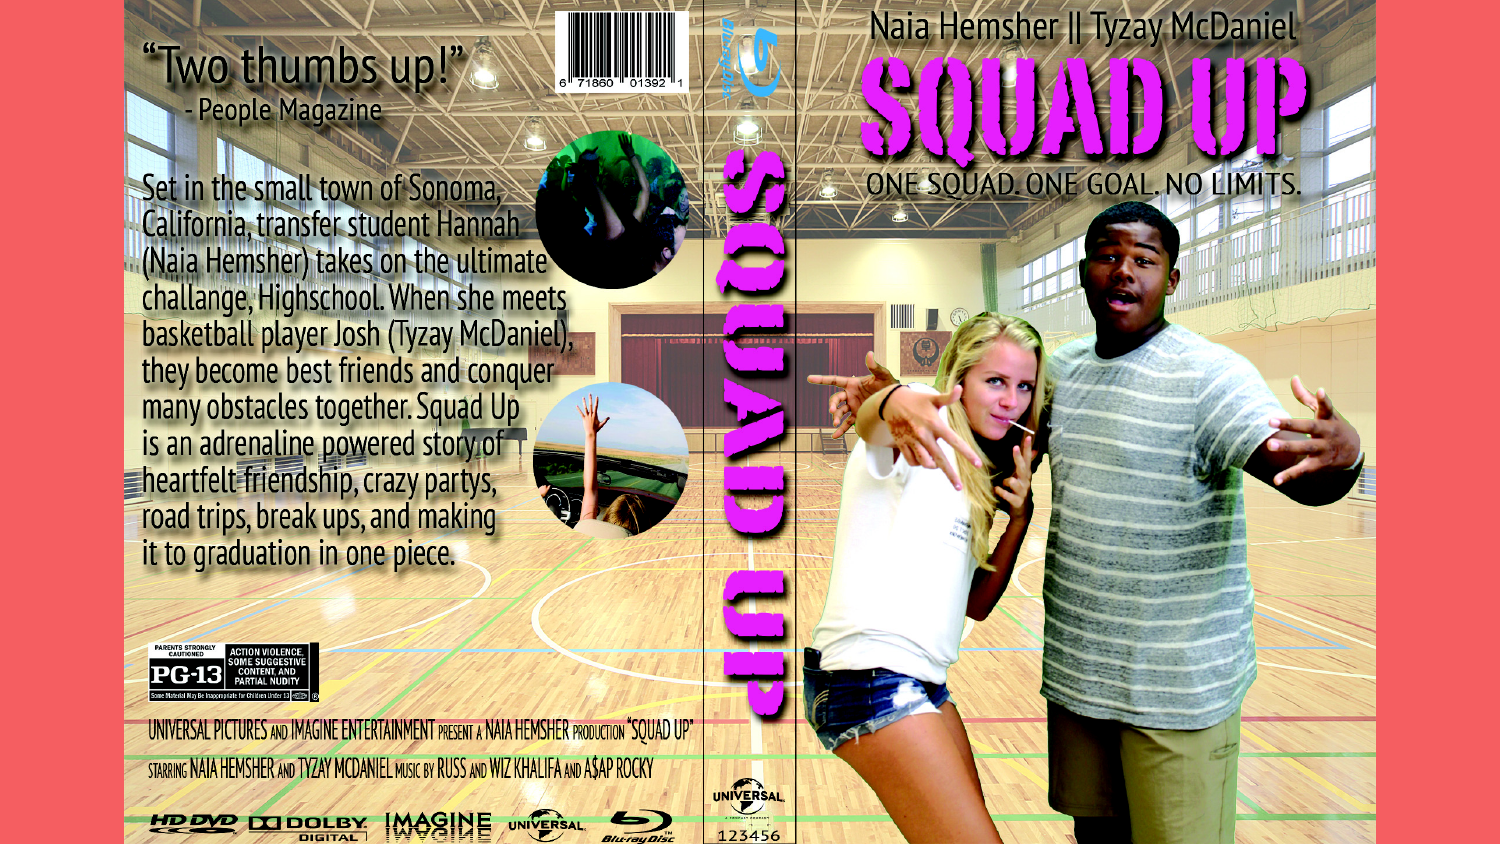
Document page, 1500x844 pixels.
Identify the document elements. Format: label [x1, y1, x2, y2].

picture [124, 0, 1376, 844]
